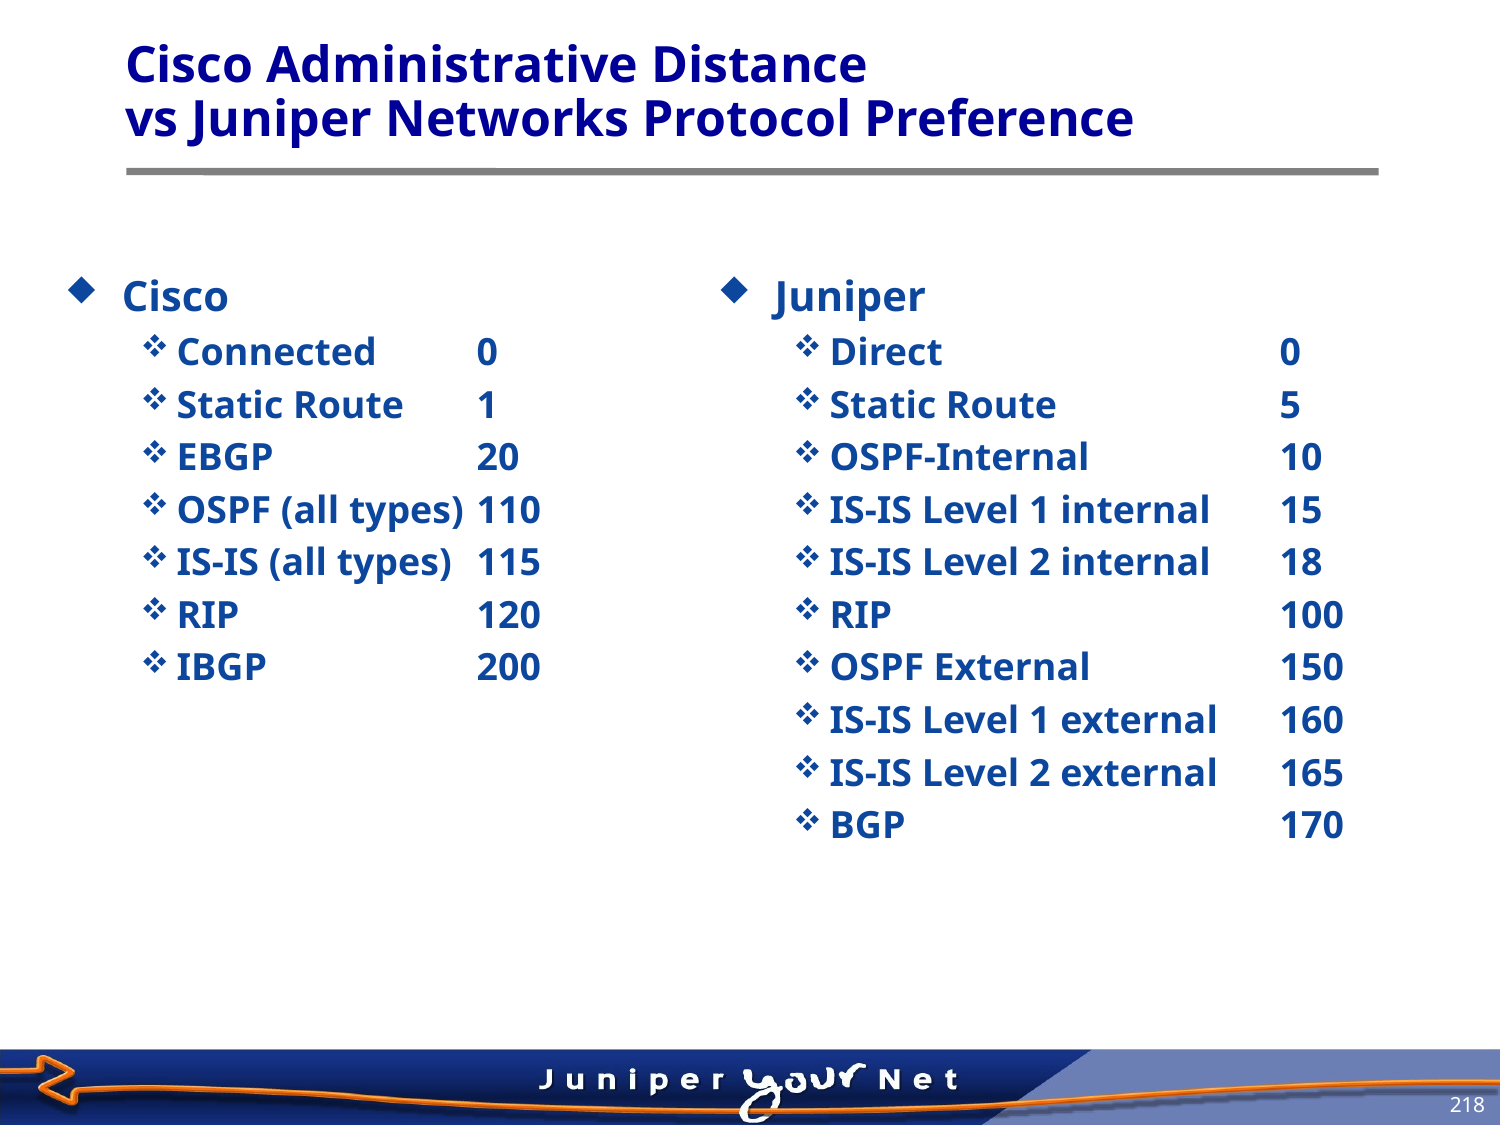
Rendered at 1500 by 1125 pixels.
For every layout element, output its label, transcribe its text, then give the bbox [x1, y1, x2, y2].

title Cisco Administrative Distance vs Juniper Networks Protocol Preference [109, 24, 1410, 155]
list Cisco Connected 0 Static Route 1 EBGP 20 OSPF (all types) 110 IS-IS (all types) 115 RIP 120 IBGP 200 [50, 262, 702, 975]
picture [0, 1049, 1500, 1125]
list Juniper Direct 0 Static Route 5 OSPF-Internal 10 IS-IS Level 1 internal 15 IS-IS Level 2 internal 18 RIP 100 OSPF External 150 IS-IS Level 1 external 160 IS-IS Level 2 external 165 BGP 170 [702, 262, 1425, 975]
